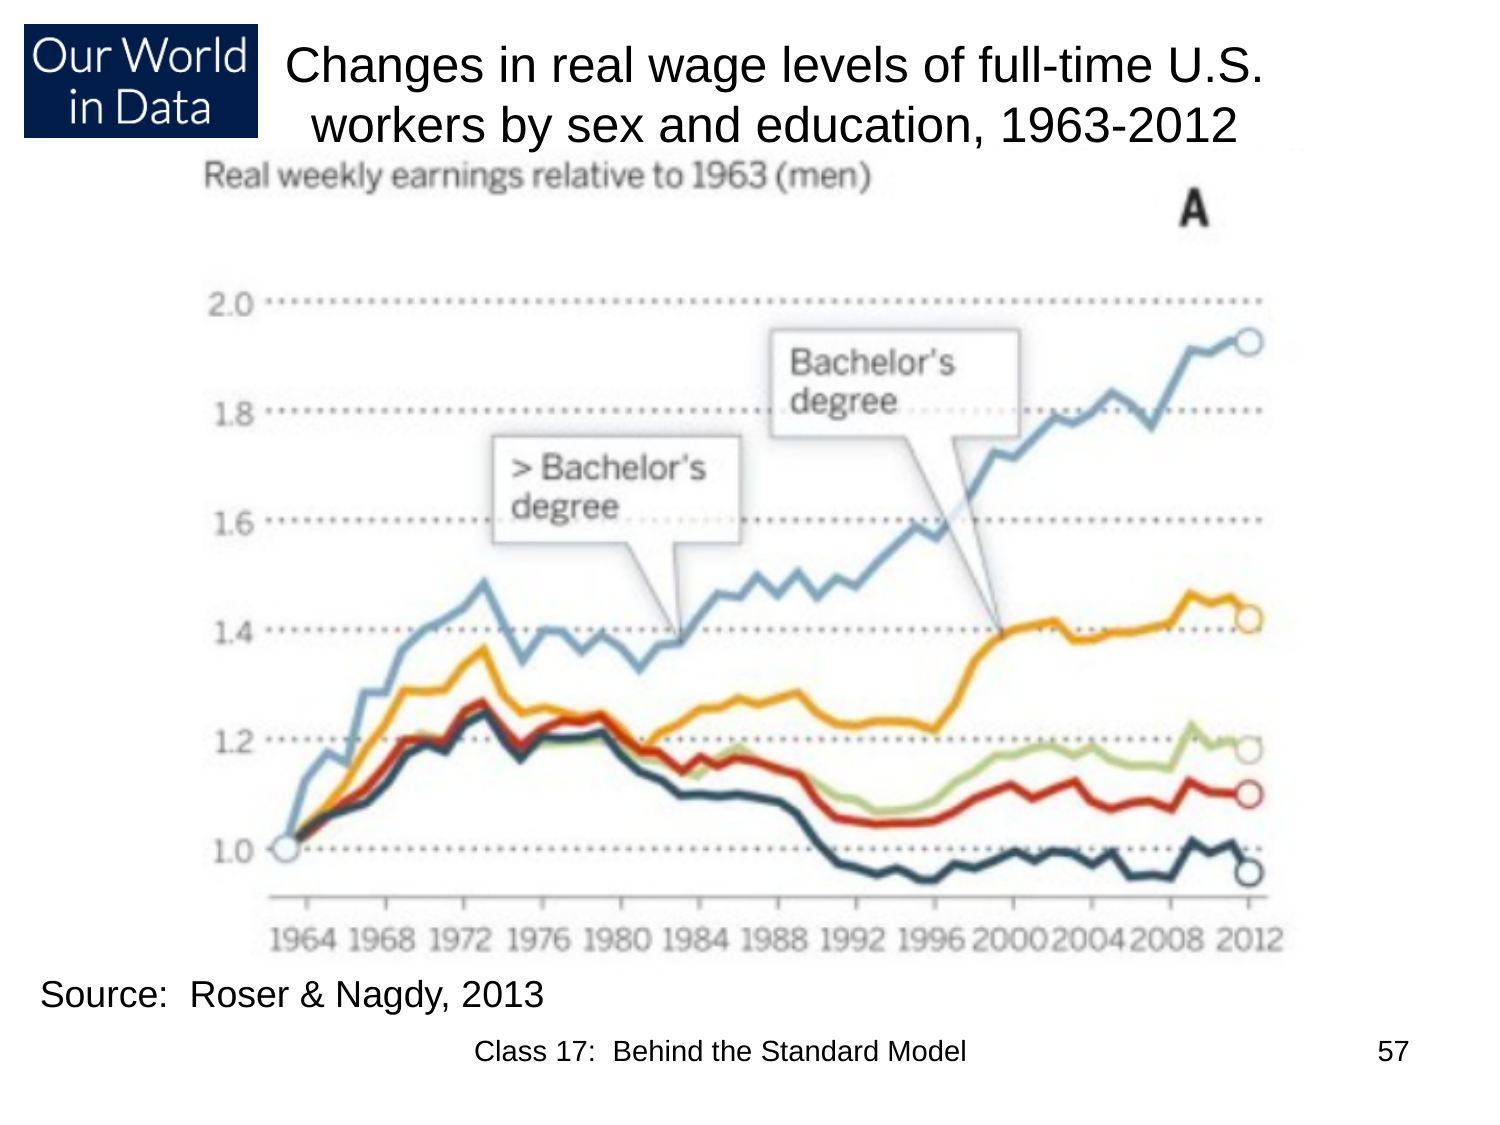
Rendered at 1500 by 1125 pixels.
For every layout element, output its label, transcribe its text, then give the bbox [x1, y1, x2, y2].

text_box Changes in real wage levels of full-time U.S. workers by sex and education, 1963-2012 [262, 24, 1288, 147]
slide_number 57 [1074, 1024, 1426, 1103]
picture [24, 24, 258, 138]
picture [196, 148, 1304, 977]
text_box Source: Roser & Nagdy, 2013 [24, 962, 675, 1023]
footer Class 17: Behind the Standard Model [437, 1024, 1013, 1103]
